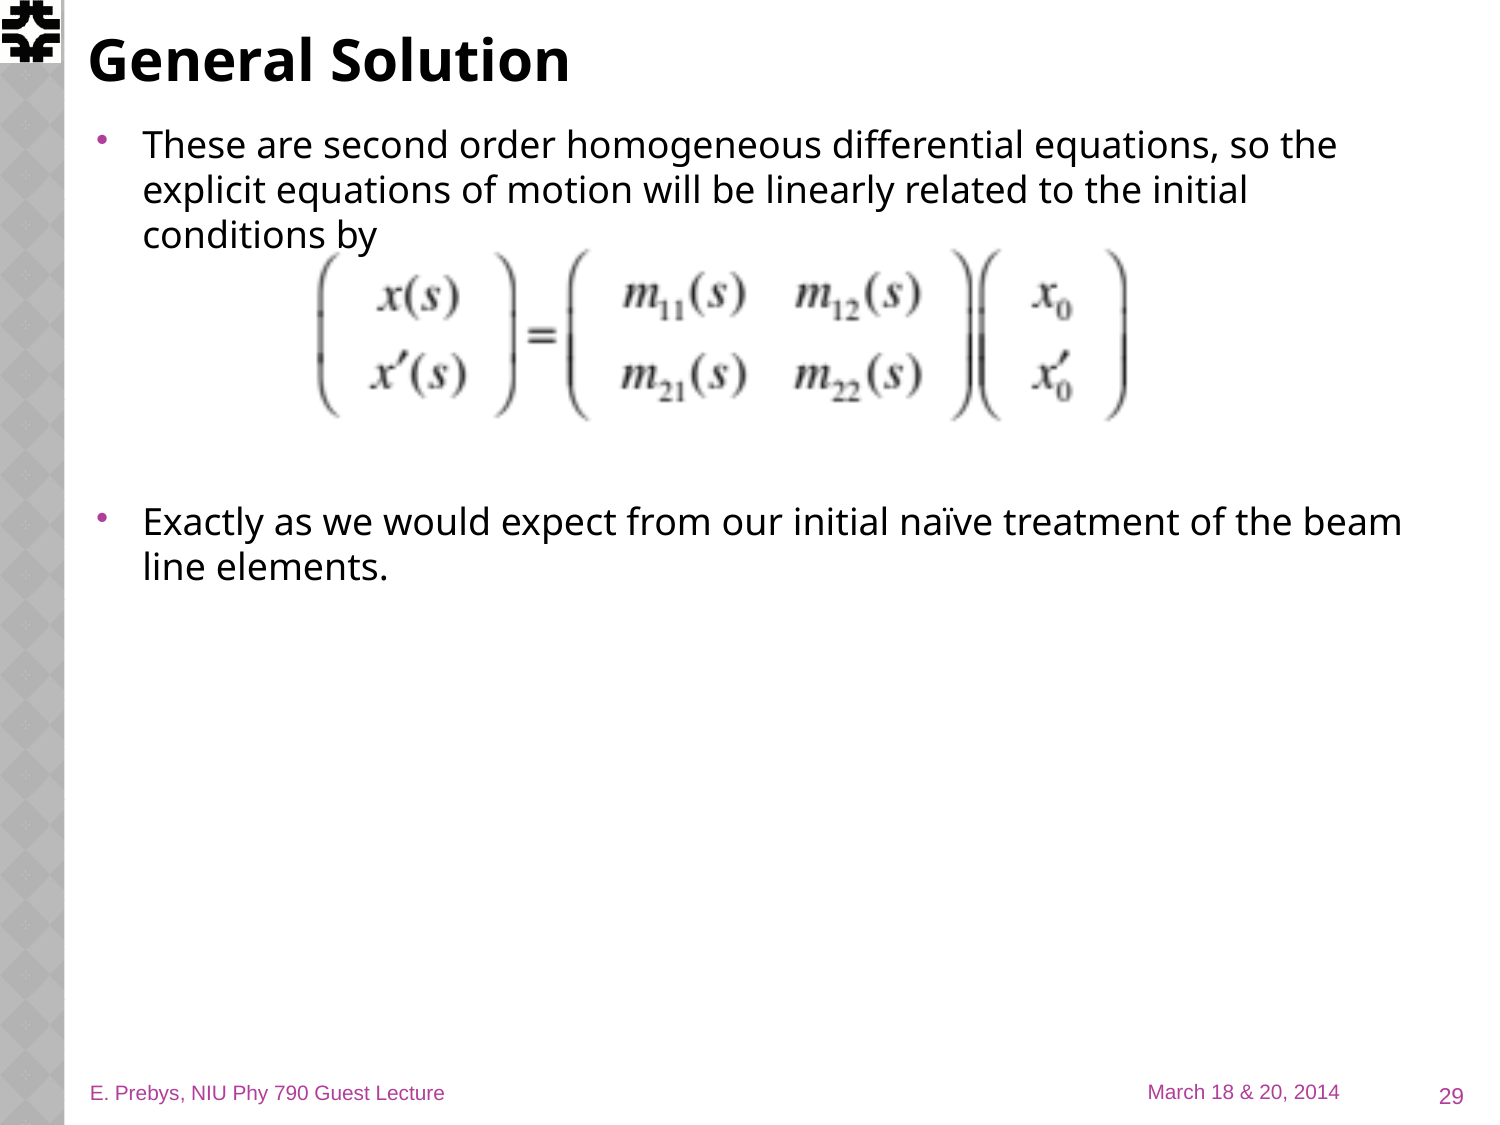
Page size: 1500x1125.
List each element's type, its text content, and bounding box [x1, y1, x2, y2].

slide_number 29 [1367, 1071, 1465, 1110]
list These are second order homogeneous differential equations, so the explicit equations of motion will be linearly related to the initial conditions by Exactly as we would expect from our initial naïve treatment of the beam line elements. [82, 112, 1437, 301]
title General Solution [80, 20, 1436, 93]
footer E. Prebys, NIU Phy 790 Guest Lecture [75, 1075, 709, 1105]
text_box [312, 237, 1134, 426]
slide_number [941, 1077, 1355, 1104]
picture [0, 0, 61, 63]
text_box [0, 0, 65, 1125]
